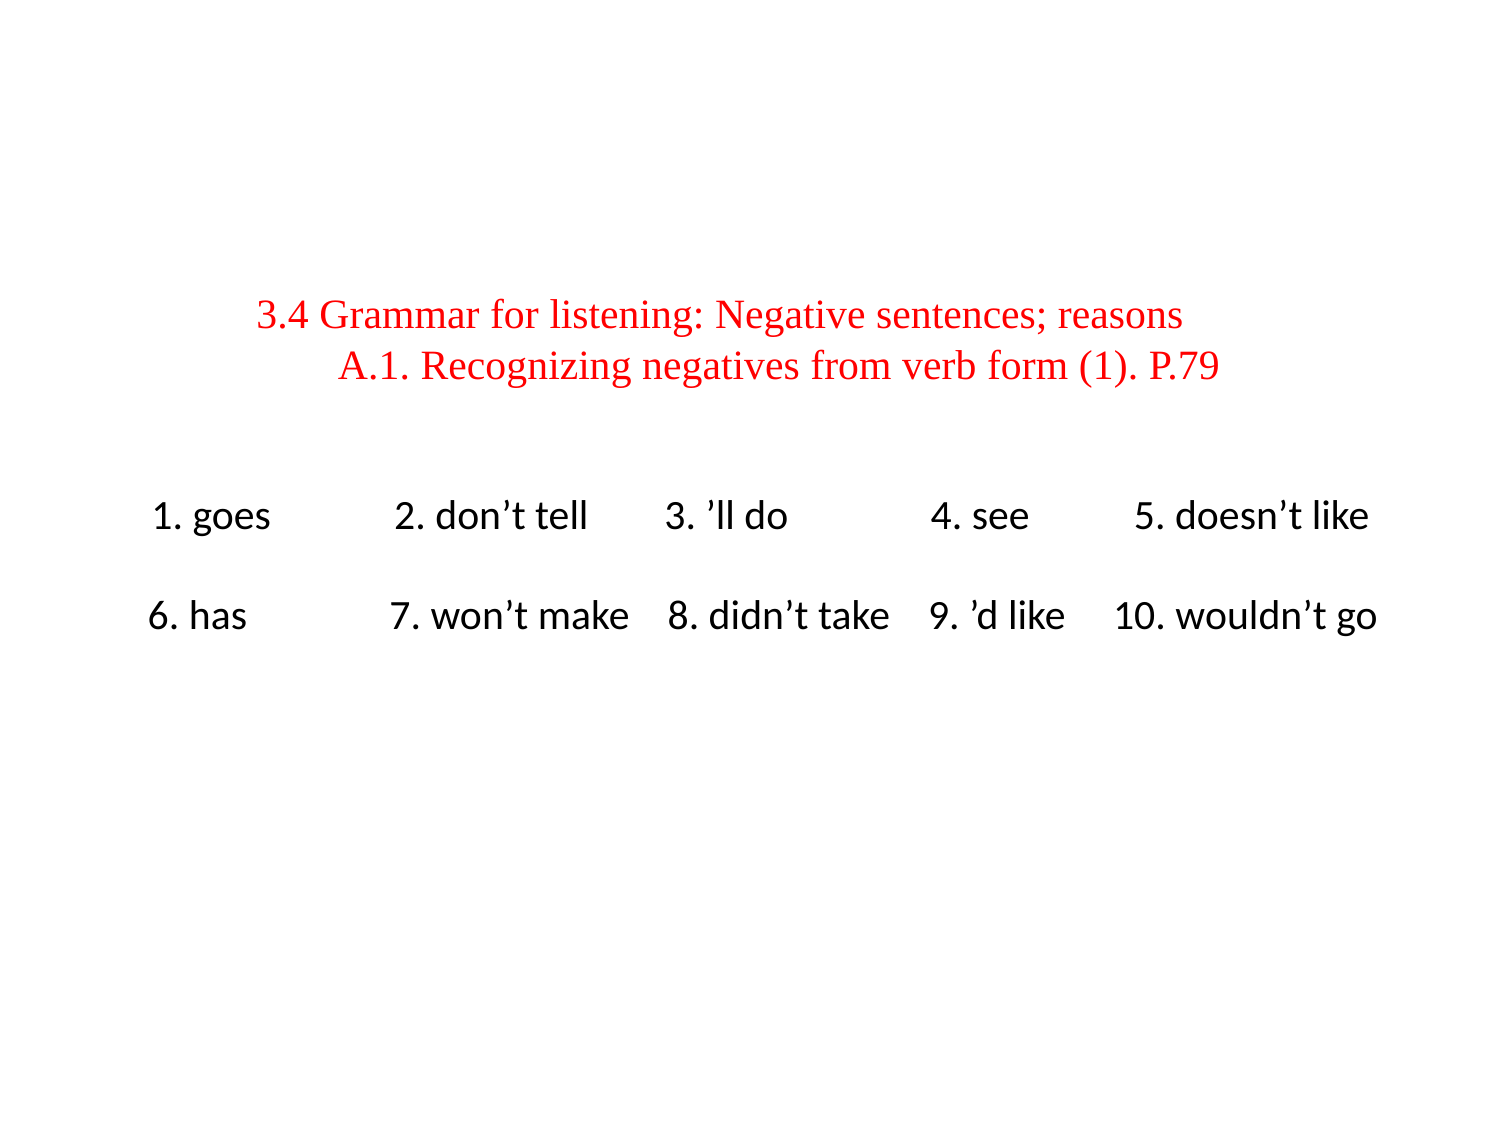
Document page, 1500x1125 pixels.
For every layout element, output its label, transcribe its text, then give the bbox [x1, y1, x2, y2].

title 3.4 Grammar for listening: Negative sentences; reasons A.1. Recognizing negatives from verb form (1). P.79 1. goes 2. don’t tell 3. ’ll do 4. see 5. doesn’t like 6. has 7. won’t make 8. didn’t take 9. ’d like 10. wouldn’t go [0, 0, 1500, 1125]
